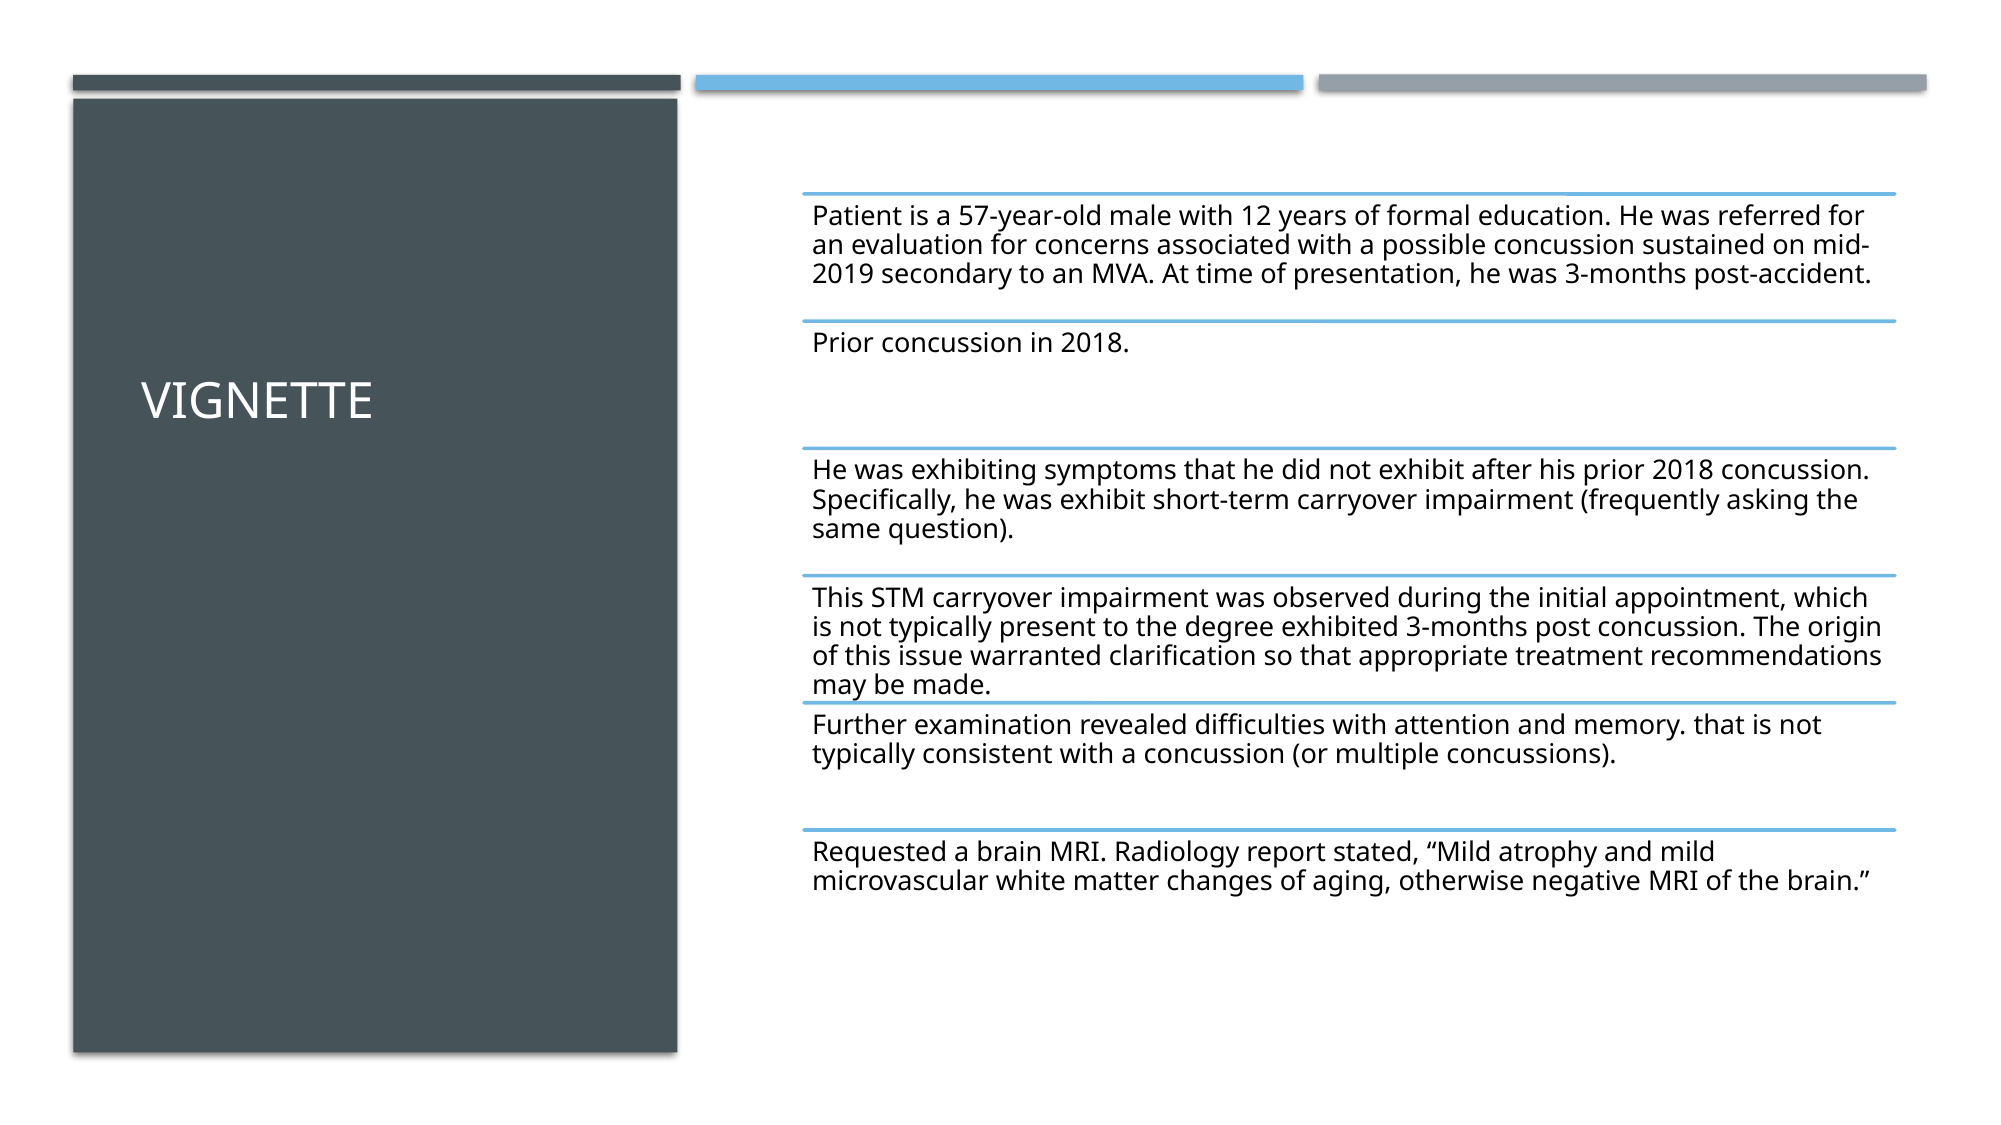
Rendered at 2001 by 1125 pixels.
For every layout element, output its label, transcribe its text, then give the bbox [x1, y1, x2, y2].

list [803, 192, 1896, 959]
title Vignette [125, 153, 624, 436]
